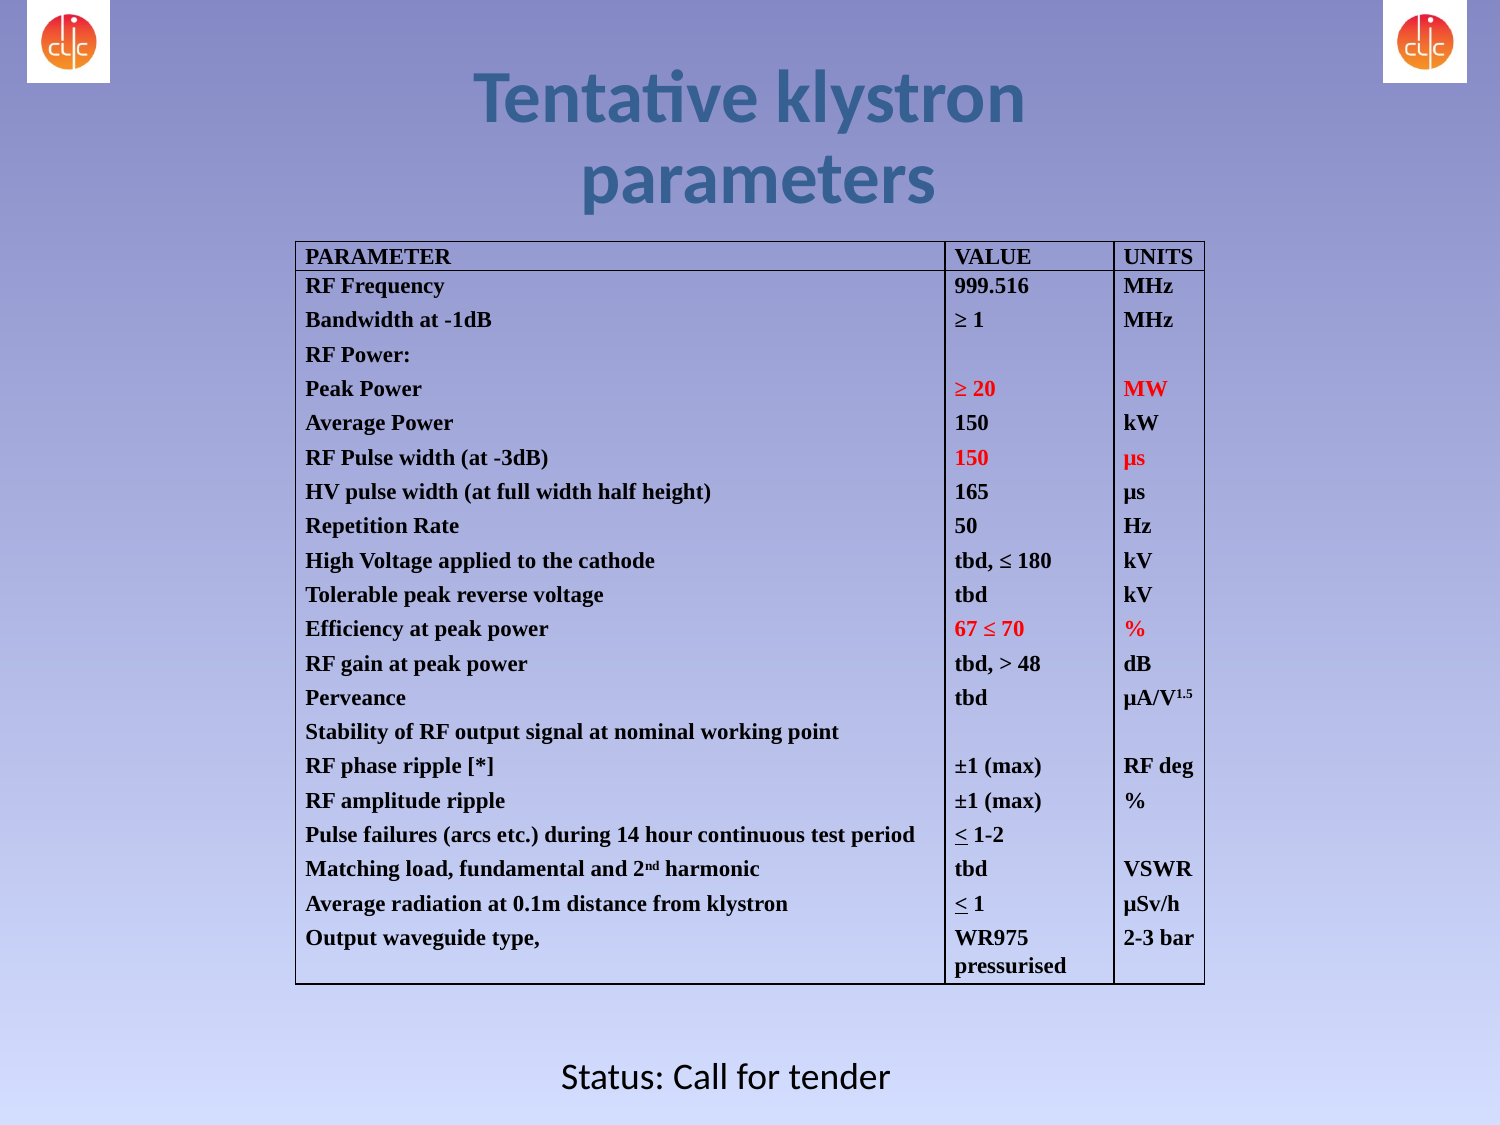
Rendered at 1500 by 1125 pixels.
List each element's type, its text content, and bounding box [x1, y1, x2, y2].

table_cell MHz MHz MW kW μs μs Hz kV kV % dB μA/V1.5 RF deg % VSWR μSv/h 2-3 bar [1115, 271, 1204, 983]
table_cell 999.516 ≥ 1 ≥ 20 150 150 165 50 tbd, ≤ 180 tbd 67 ≤ 70 tbd, > 48 tbd ±1 (max) ±1 (max) < 1-2 tbd < 1 WR975 pressurised [946, 271, 1113, 983]
picture [1383, 0, 1467, 83]
text_box Status: Call for tender [100, 1044, 1352, 1104]
table_header UNITS [1115, 242, 1204, 270]
table_header VALUE [946, 242, 1113, 270]
text_box Tentative klystron parameters [172, 49, 1328, 200]
picture [27, 0, 110, 83]
table_cell RF Frequency Bandwidth at -1dB RF Power: Peak Power Average Power RF Pulse width (at -3dB) HV pulse width (at full width half height) Repetition Rate High Voltage applied to the cathode Tolerable peak reverse voltage Efficiency at peak power RF gain at peak power Perveance Stability of RF output signal at nominal working point RF phase ripple [*] RF amplitude ripple Pulse failures (arcs etc.) during 14 hour continuous test period Matching load, fundamental and 2nd harmonic Average radiation at 0.1m distance from klystron Output waveguide type, [296, 271, 944, 983]
table_header PARAMETER [296, 242, 944, 270]
